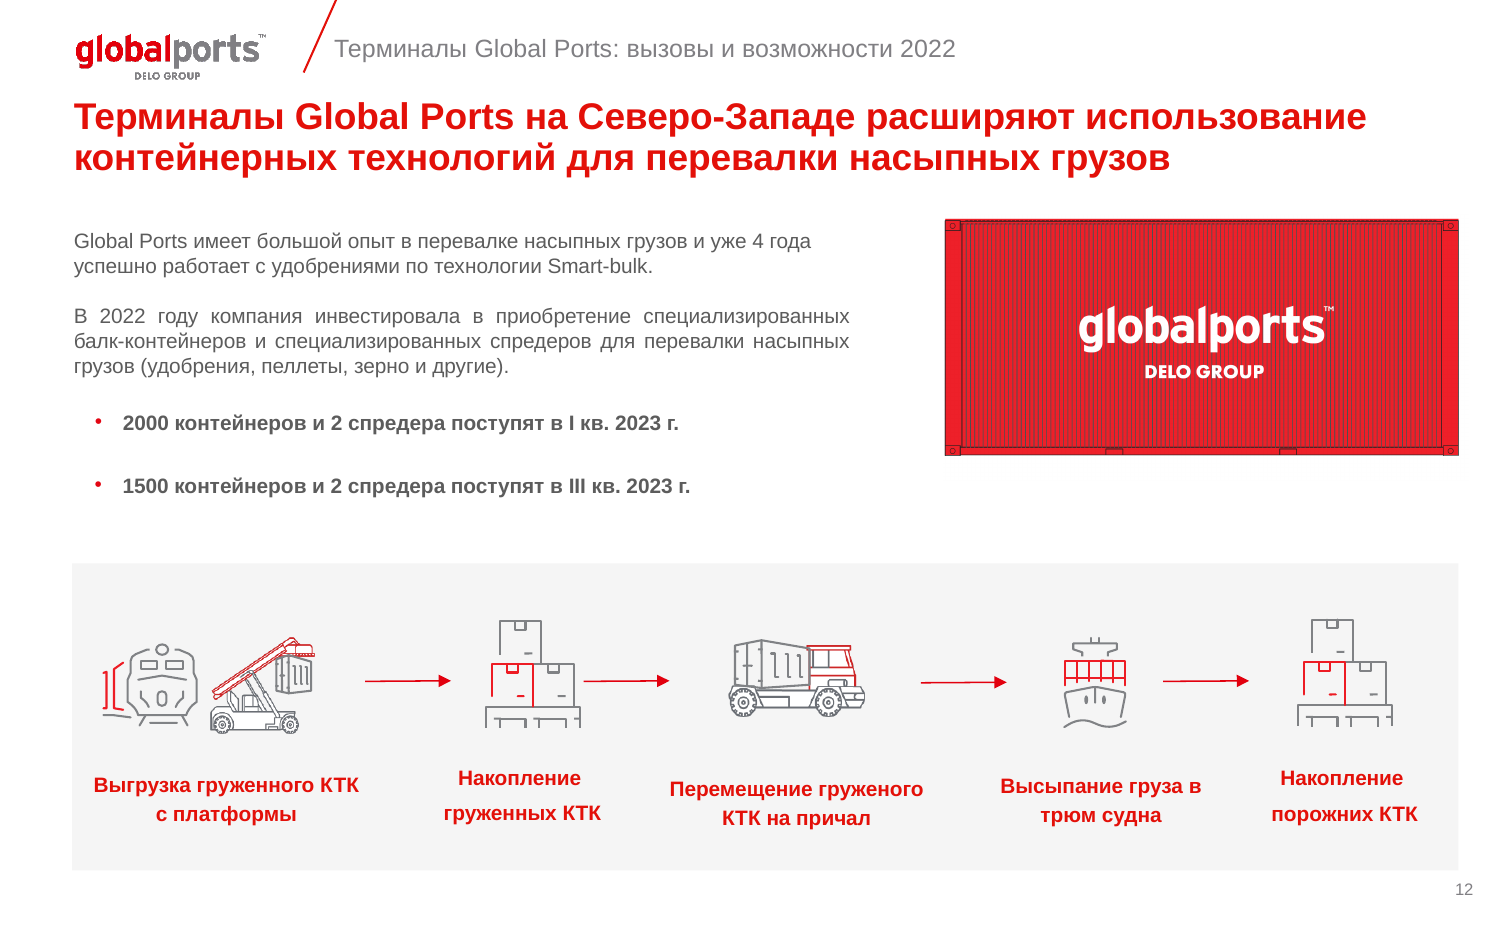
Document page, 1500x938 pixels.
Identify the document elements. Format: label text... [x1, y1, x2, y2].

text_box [1297, 619, 1392, 726]
text_box [70, 561, 1461, 873]
text_box 2000 контейнеров и 2 спредера поступят в I кв. 2023 г. [80, 397, 803, 442]
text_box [728, 639, 865, 717]
text_box Выгрузка груженного КТК с платформы [75, 759, 371, 833]
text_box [485, 621, 580, 728]
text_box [209, 637, 316, 735]
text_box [1064, 637, 1127, 728]
text_box Высыпание груза в трюм судна [967, 761, 1234, 835]
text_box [103, 644, 197, 726]
text_box Накопление груженных КТК [371, 752, 674, 833]
picture [943, 214, 1470, 481]
text_box Перемещение груженого КТК на причал [645, 763, 948, 837]
picture [58, 16, 283, 90]
text_box Накопление порожних КТК [1211, 753, 1478, 833]
text_box Global Ports имеет большой опыт в перевалке насыпных грузов и уже 4 года успешно работает с удобрениями по технологии Smart-bulk. В 2022 году компания инвестировала в приобретение специализированных балк-контейнеров и специализированных спредеров для перевалки насыпных грузов (удобрения, пеллеты, зерно и другие). [59, 220, 865, 435]
text_box 1500 контейнеров и 2 спредера поступят в III кв. 2023 г. [79, 460, 803, 505]
text_box Терминалы Global Ports на Северо-Западе расширяют использование контейнерных технологий для перевалки насыпных грузов [58, 90, 1469, 186]
